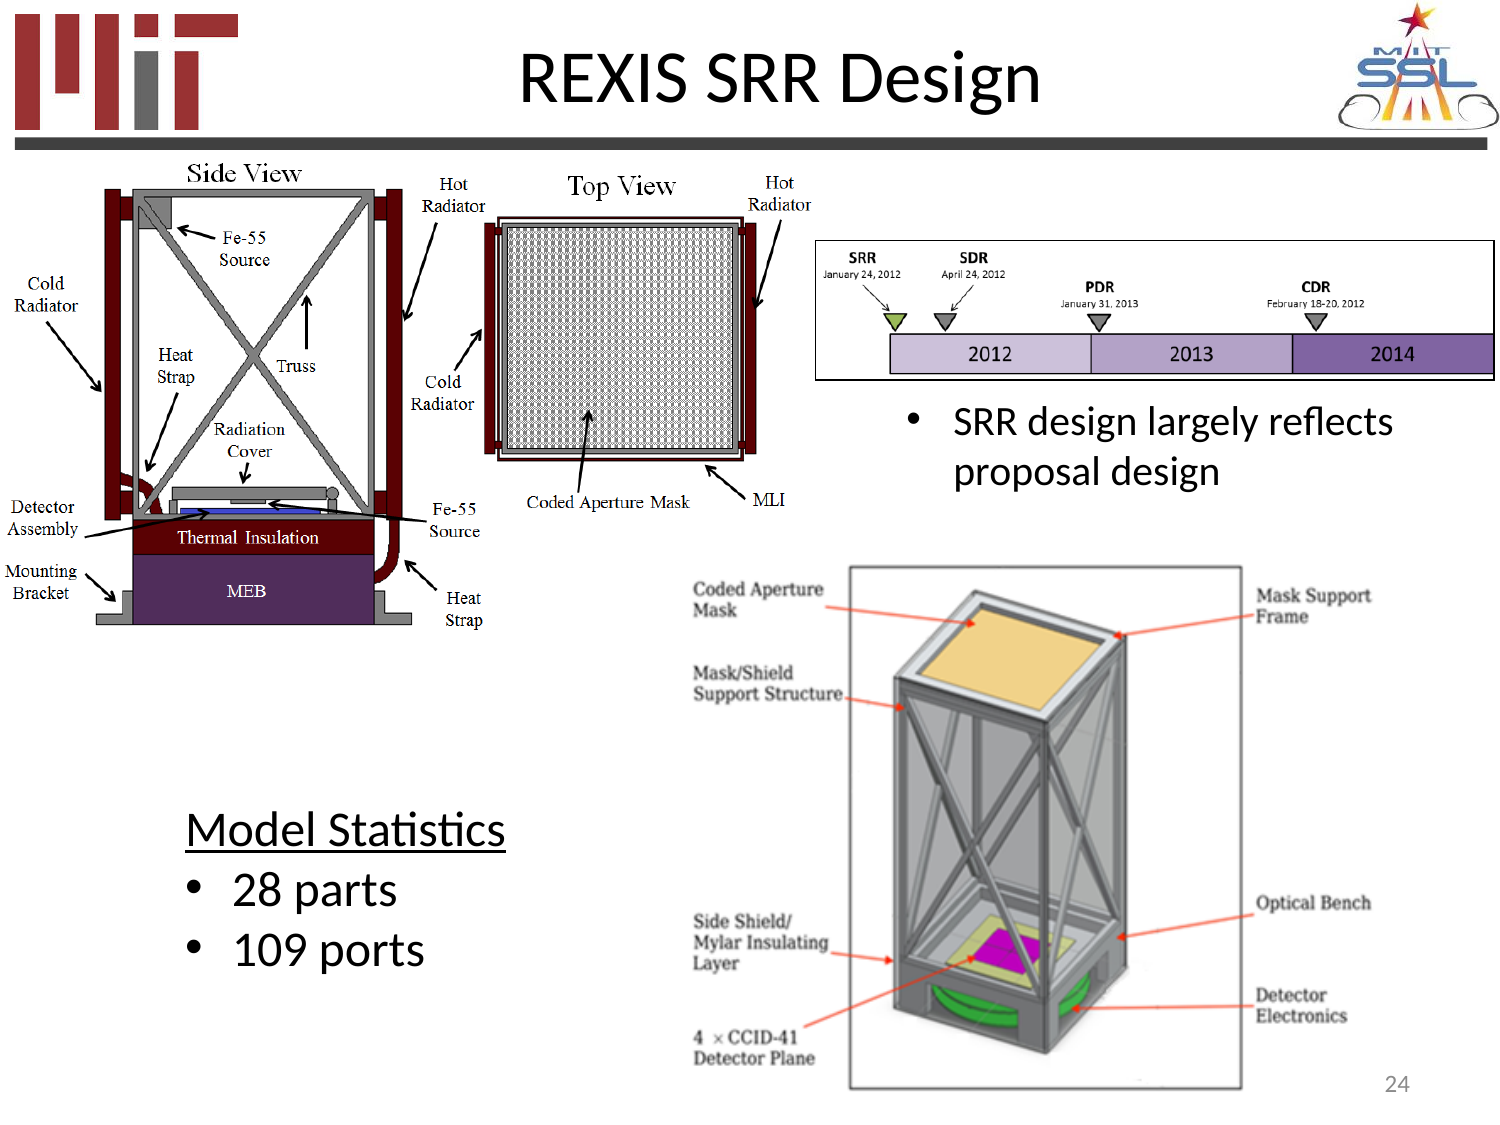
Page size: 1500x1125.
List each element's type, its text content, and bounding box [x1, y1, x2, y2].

text_box SRR design largely reflects proposal design [891, 388, 1412, 501]
text_box Model Statistics 28 parts 109 ports [170, 789, 524, 984]
picture [1336, 0, 1500, 130]
title REXIS SRR Design [237, 15, 1325, 130]
picture [0, 152, 1494, 1099]
picture [15, 14, 238, 130]
slide_number 24 [1074, 1052, 1425, 1113]
